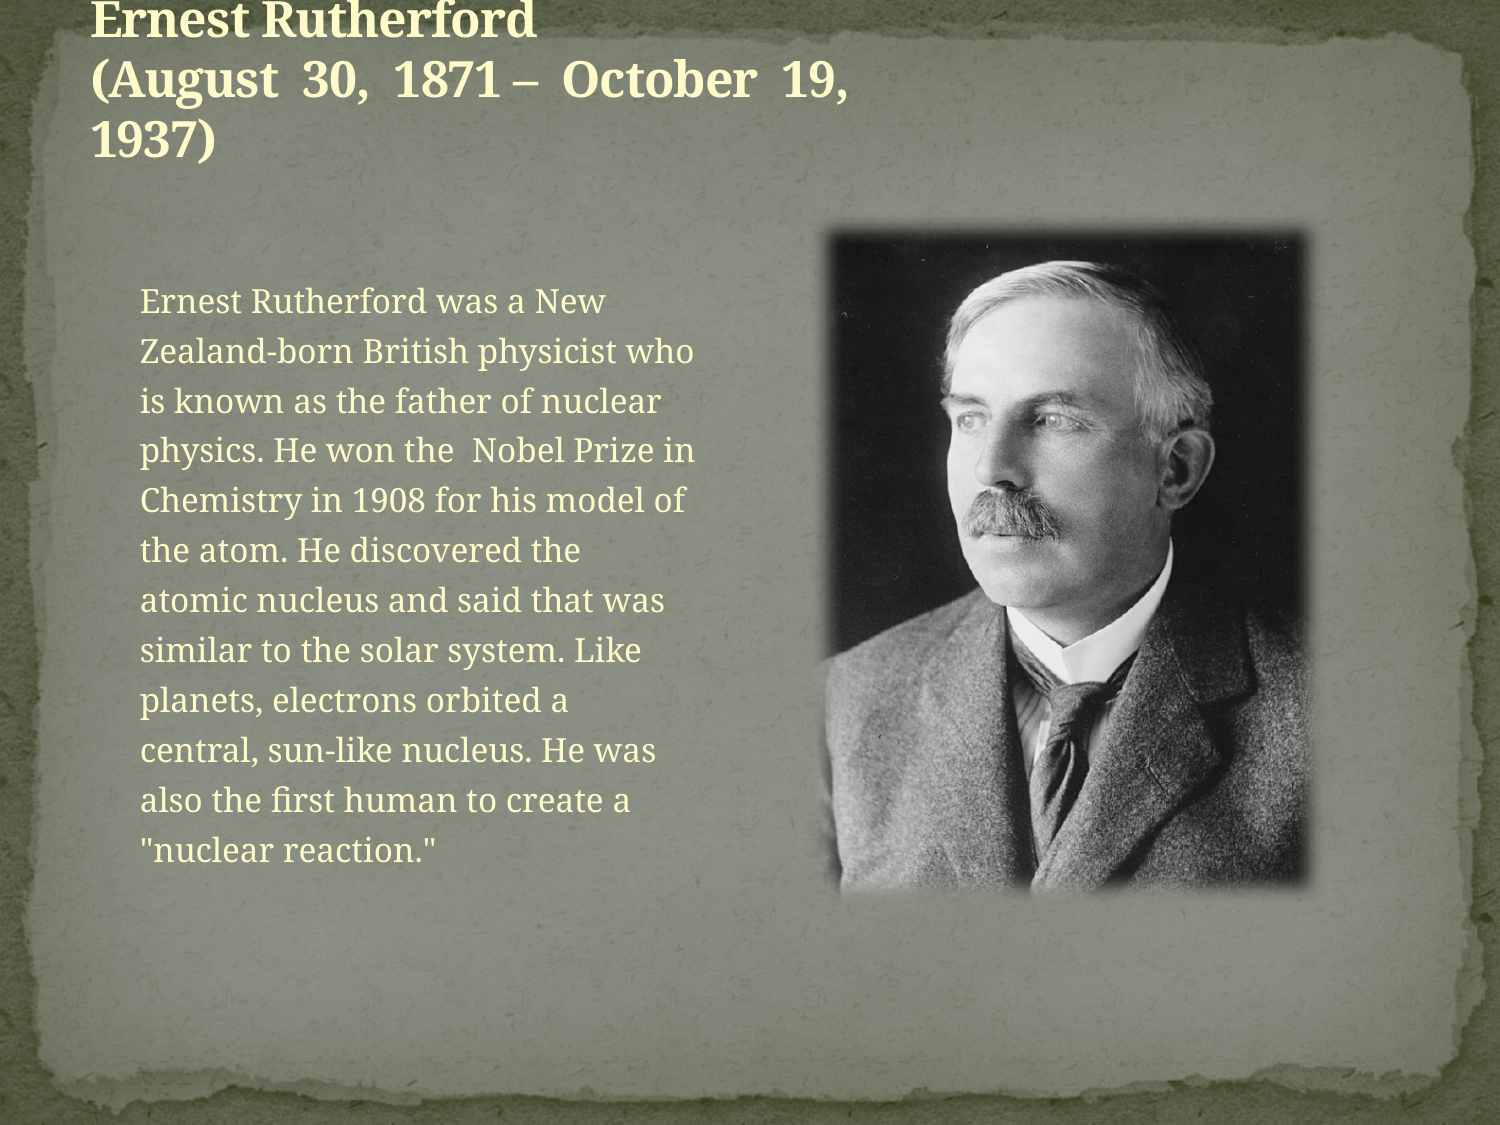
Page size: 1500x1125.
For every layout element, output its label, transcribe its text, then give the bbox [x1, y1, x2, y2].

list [810, 214, 1325, 904]
title Ernest Rutherford (August 30, 1871 – October 19, 1937) [74, 44, 975, 236]
list Ernest Rutherford was a New Zealand-born British physicist who is known as the father of nuclear physics. He won the Nobel Prize in Chemistry in 1908 for his model of the atom. He discovered the atomic nucleus and said that was similar to the solar system. Like planets, electrons orbited a central, sun-like nucleus. He was also the first human to create a "nuclear reaction." [125, 262, 713, 1063]
